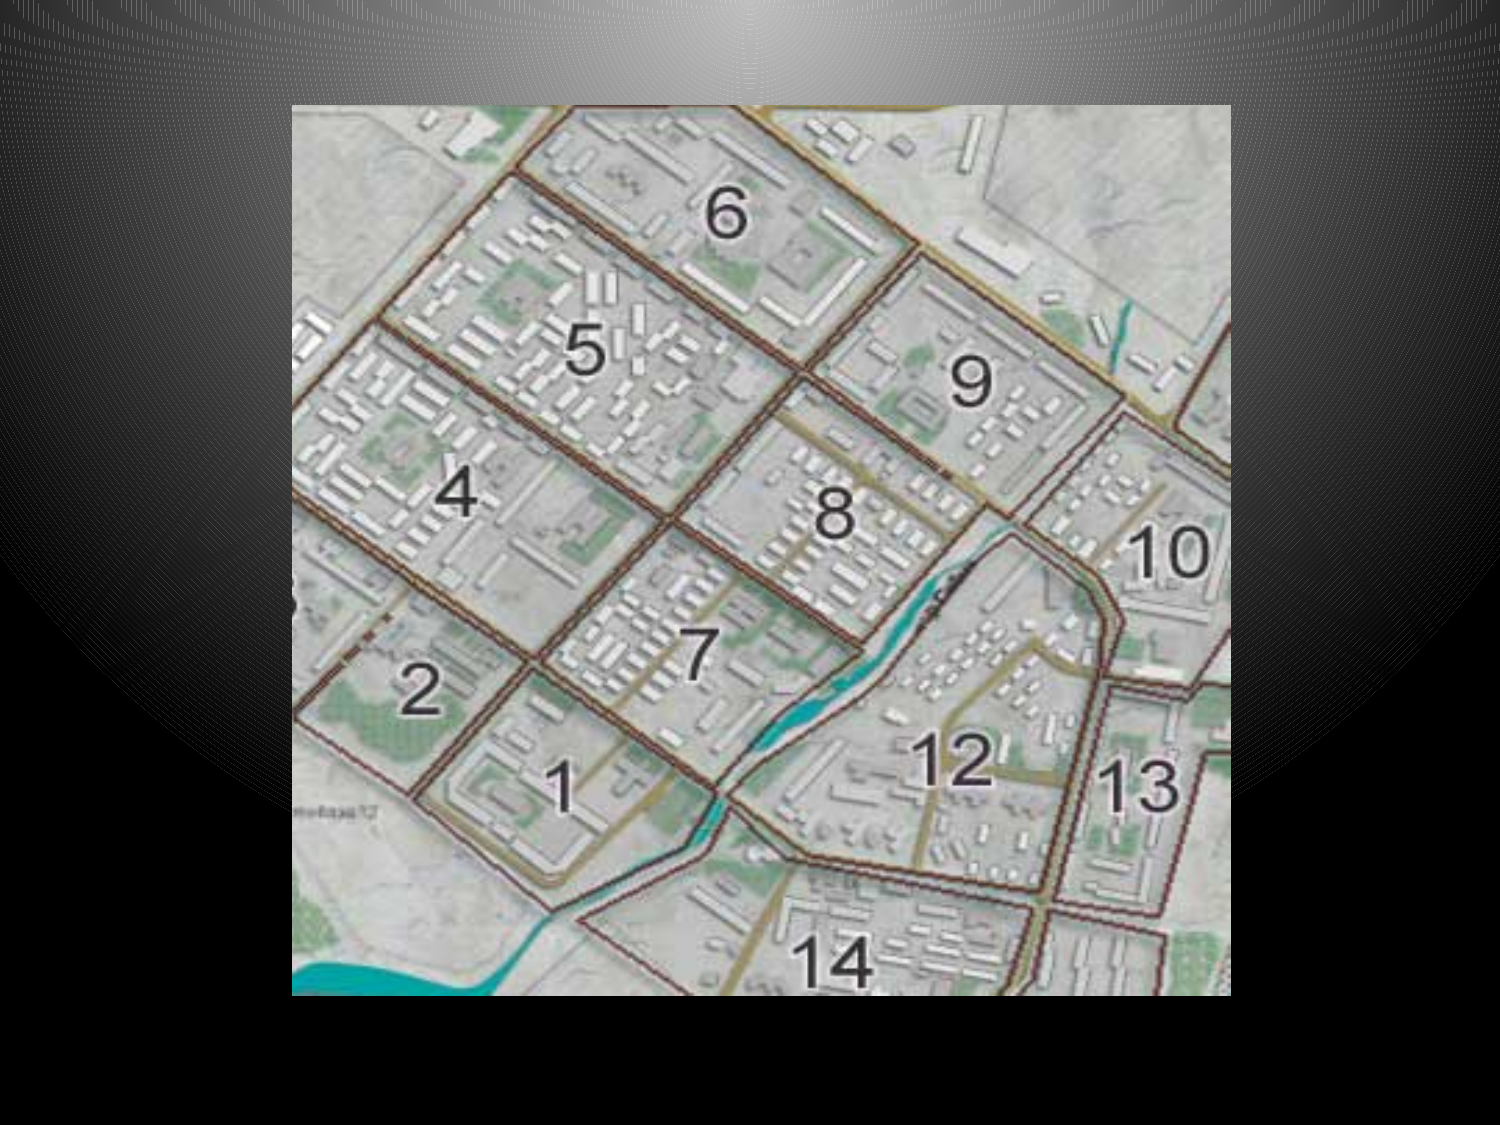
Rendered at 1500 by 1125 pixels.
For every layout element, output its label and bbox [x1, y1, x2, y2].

picture [292, 105, 1231, 997]
